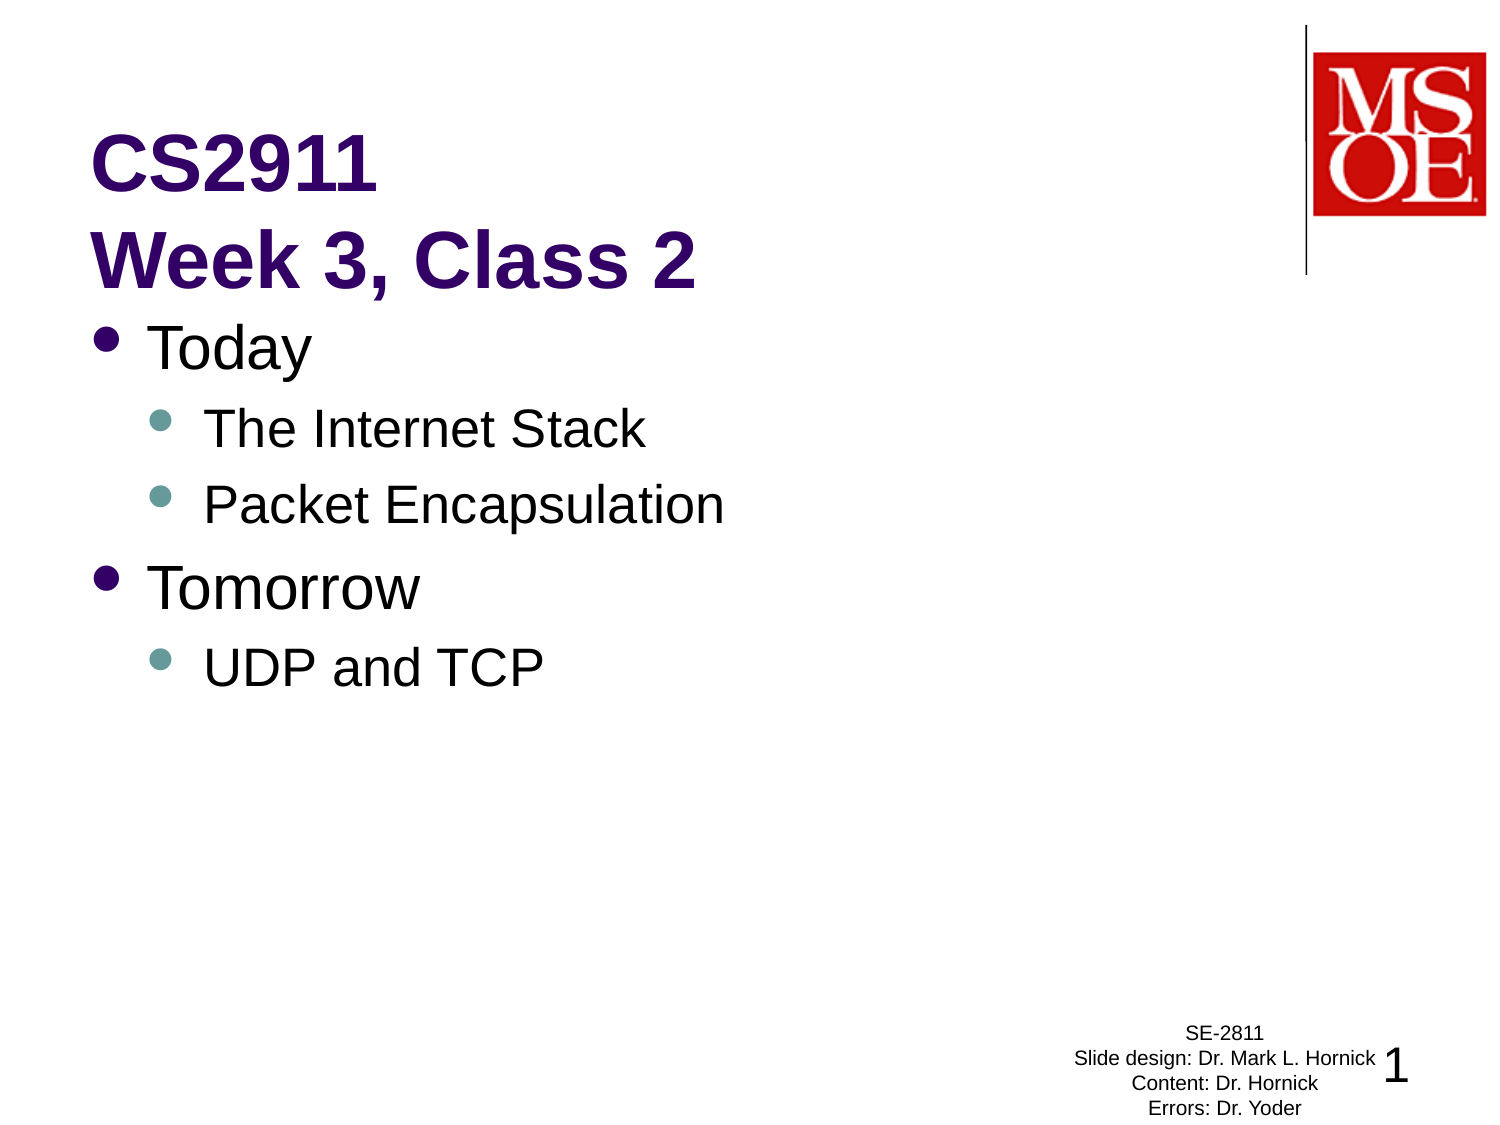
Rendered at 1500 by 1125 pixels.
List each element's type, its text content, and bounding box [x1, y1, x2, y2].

slide_number 1 [1074, 1024, 1426, 1101]
footer SE-2811 Slide design: Dr. Mark L. Hornick Content: Dr. Hornick Errors: Dr. Yoder [987, 1012, 1463, 1088]
list Today The Internet Stack Packet Encapsulation Tomorrow UDP and TCP [74, 299, 1426, 1076]
picture [1312, 37, 1488, 232]
title CS2911 Week 3, Class 2 [74, 99, 1313, 299]
